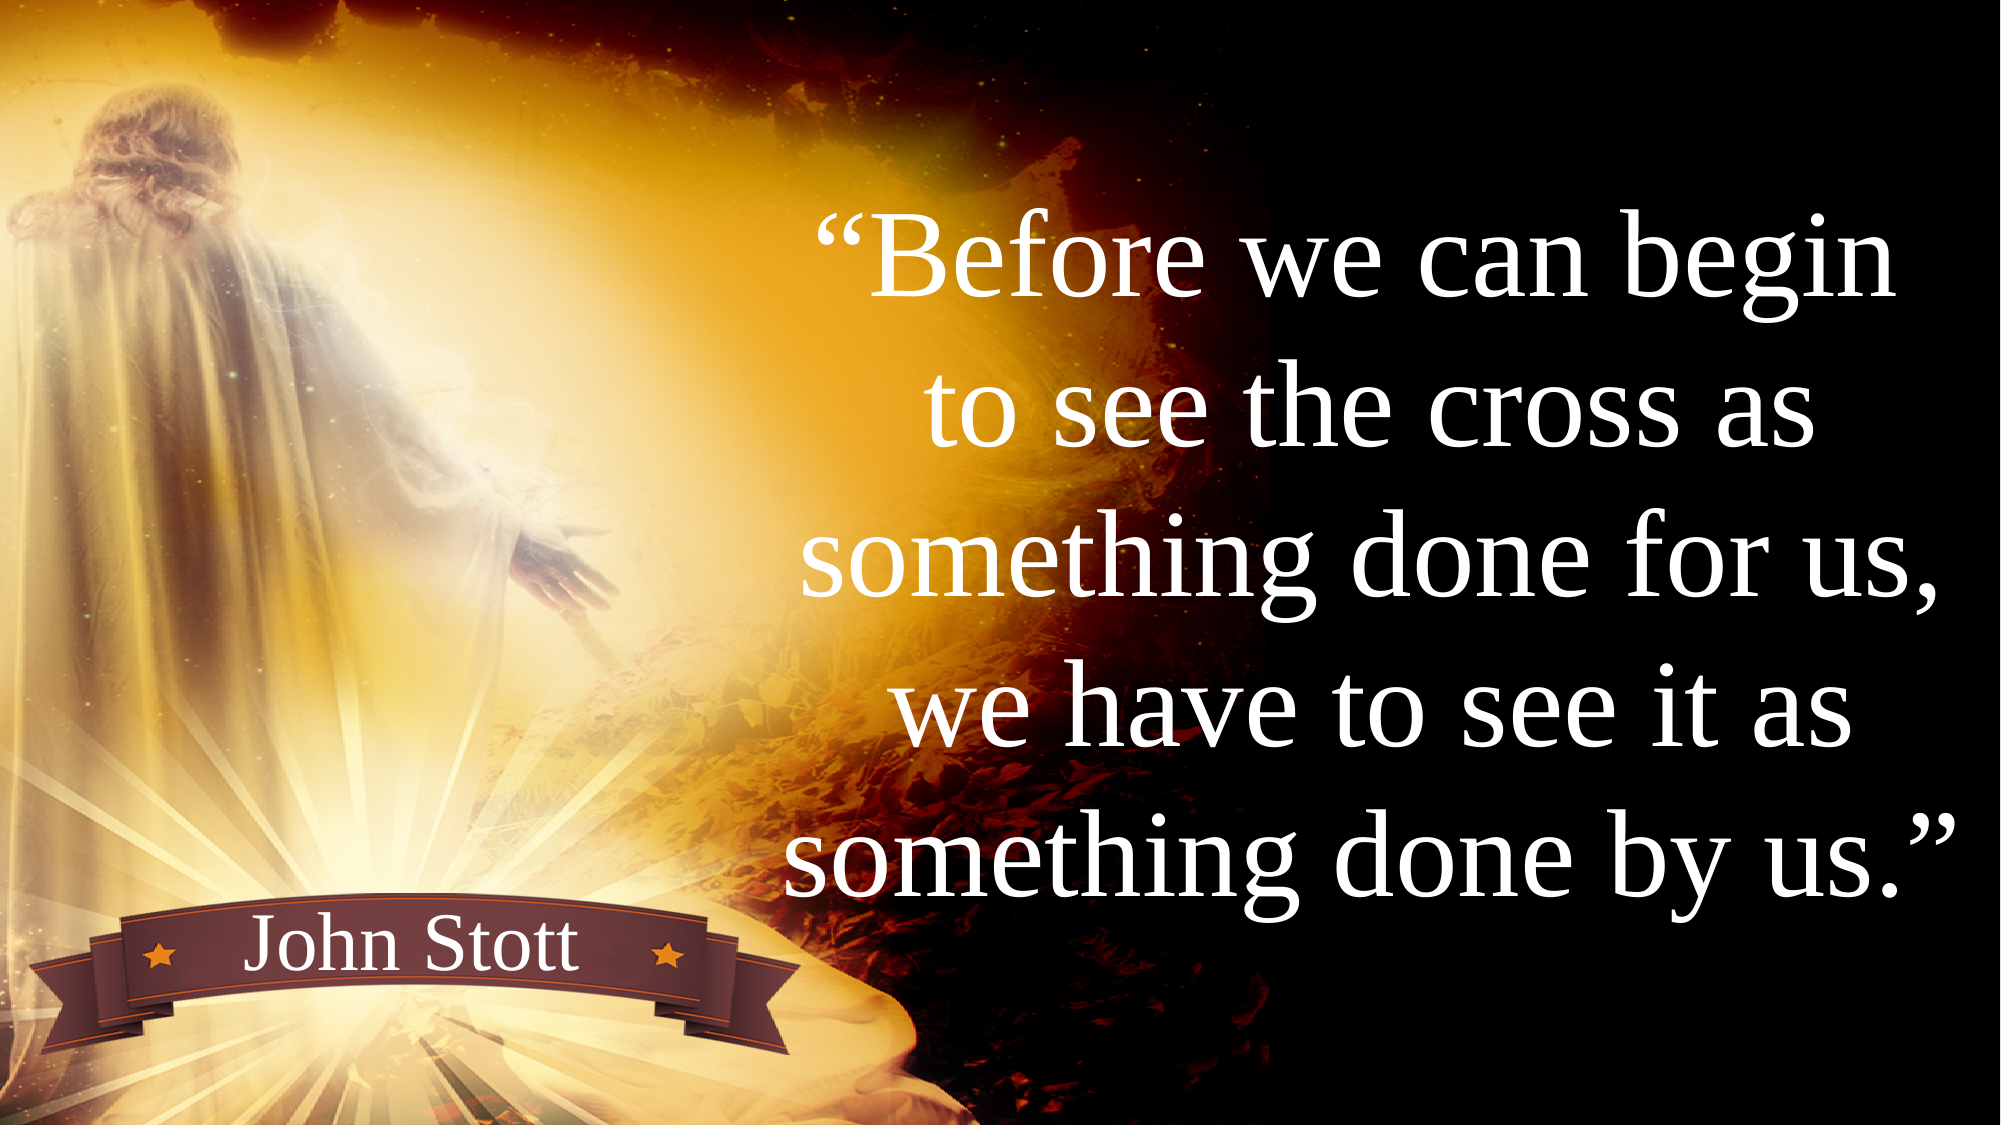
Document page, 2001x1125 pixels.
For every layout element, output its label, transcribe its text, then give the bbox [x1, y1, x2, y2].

text_box John Stott [228, 879, 595, 995]
text_box “Before we can begin to see the cross as something done for us, we have to see it as something done by us.” [763, 164, 1980, 929]
picture [0, 0, 2001, 1125]
